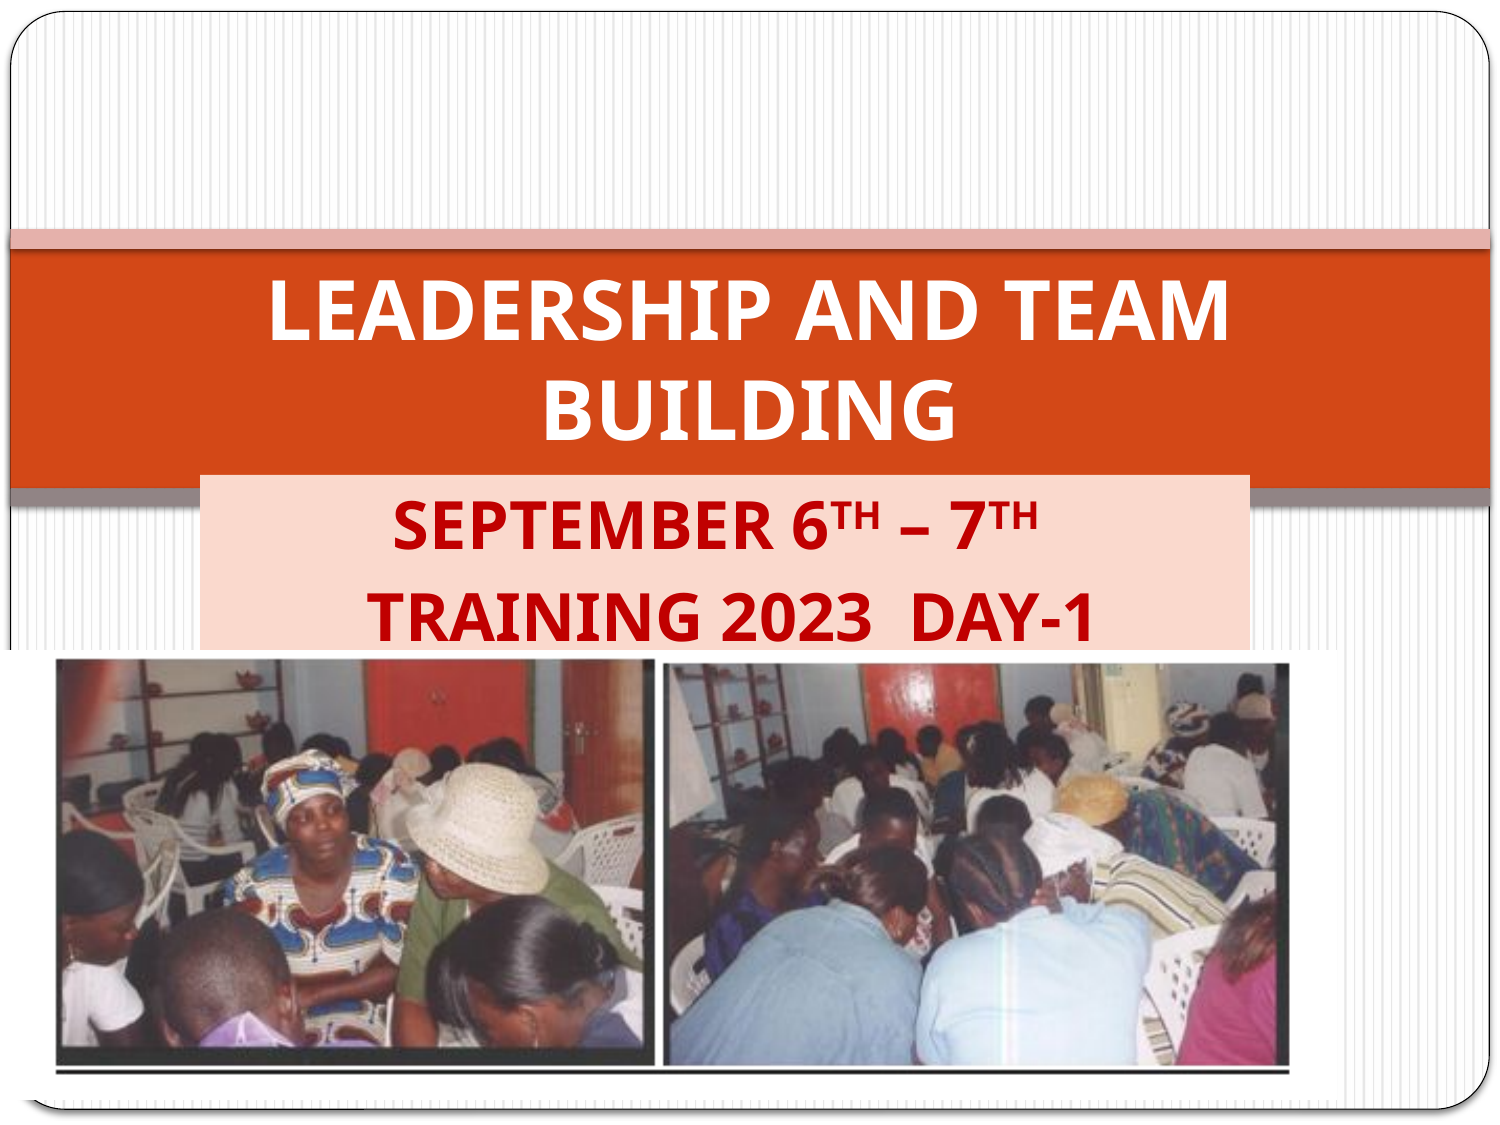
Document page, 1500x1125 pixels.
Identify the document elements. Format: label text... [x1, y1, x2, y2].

picture [0, 649, 1338, 1100]
subtitle SEPTEMBER 6TH – 7TH TRAINING 2023 DAY-1 [200, 475, 1250, 648]
title LEADERSHIP AND TEAM BUILDING [75, 247, 1425, 475]
